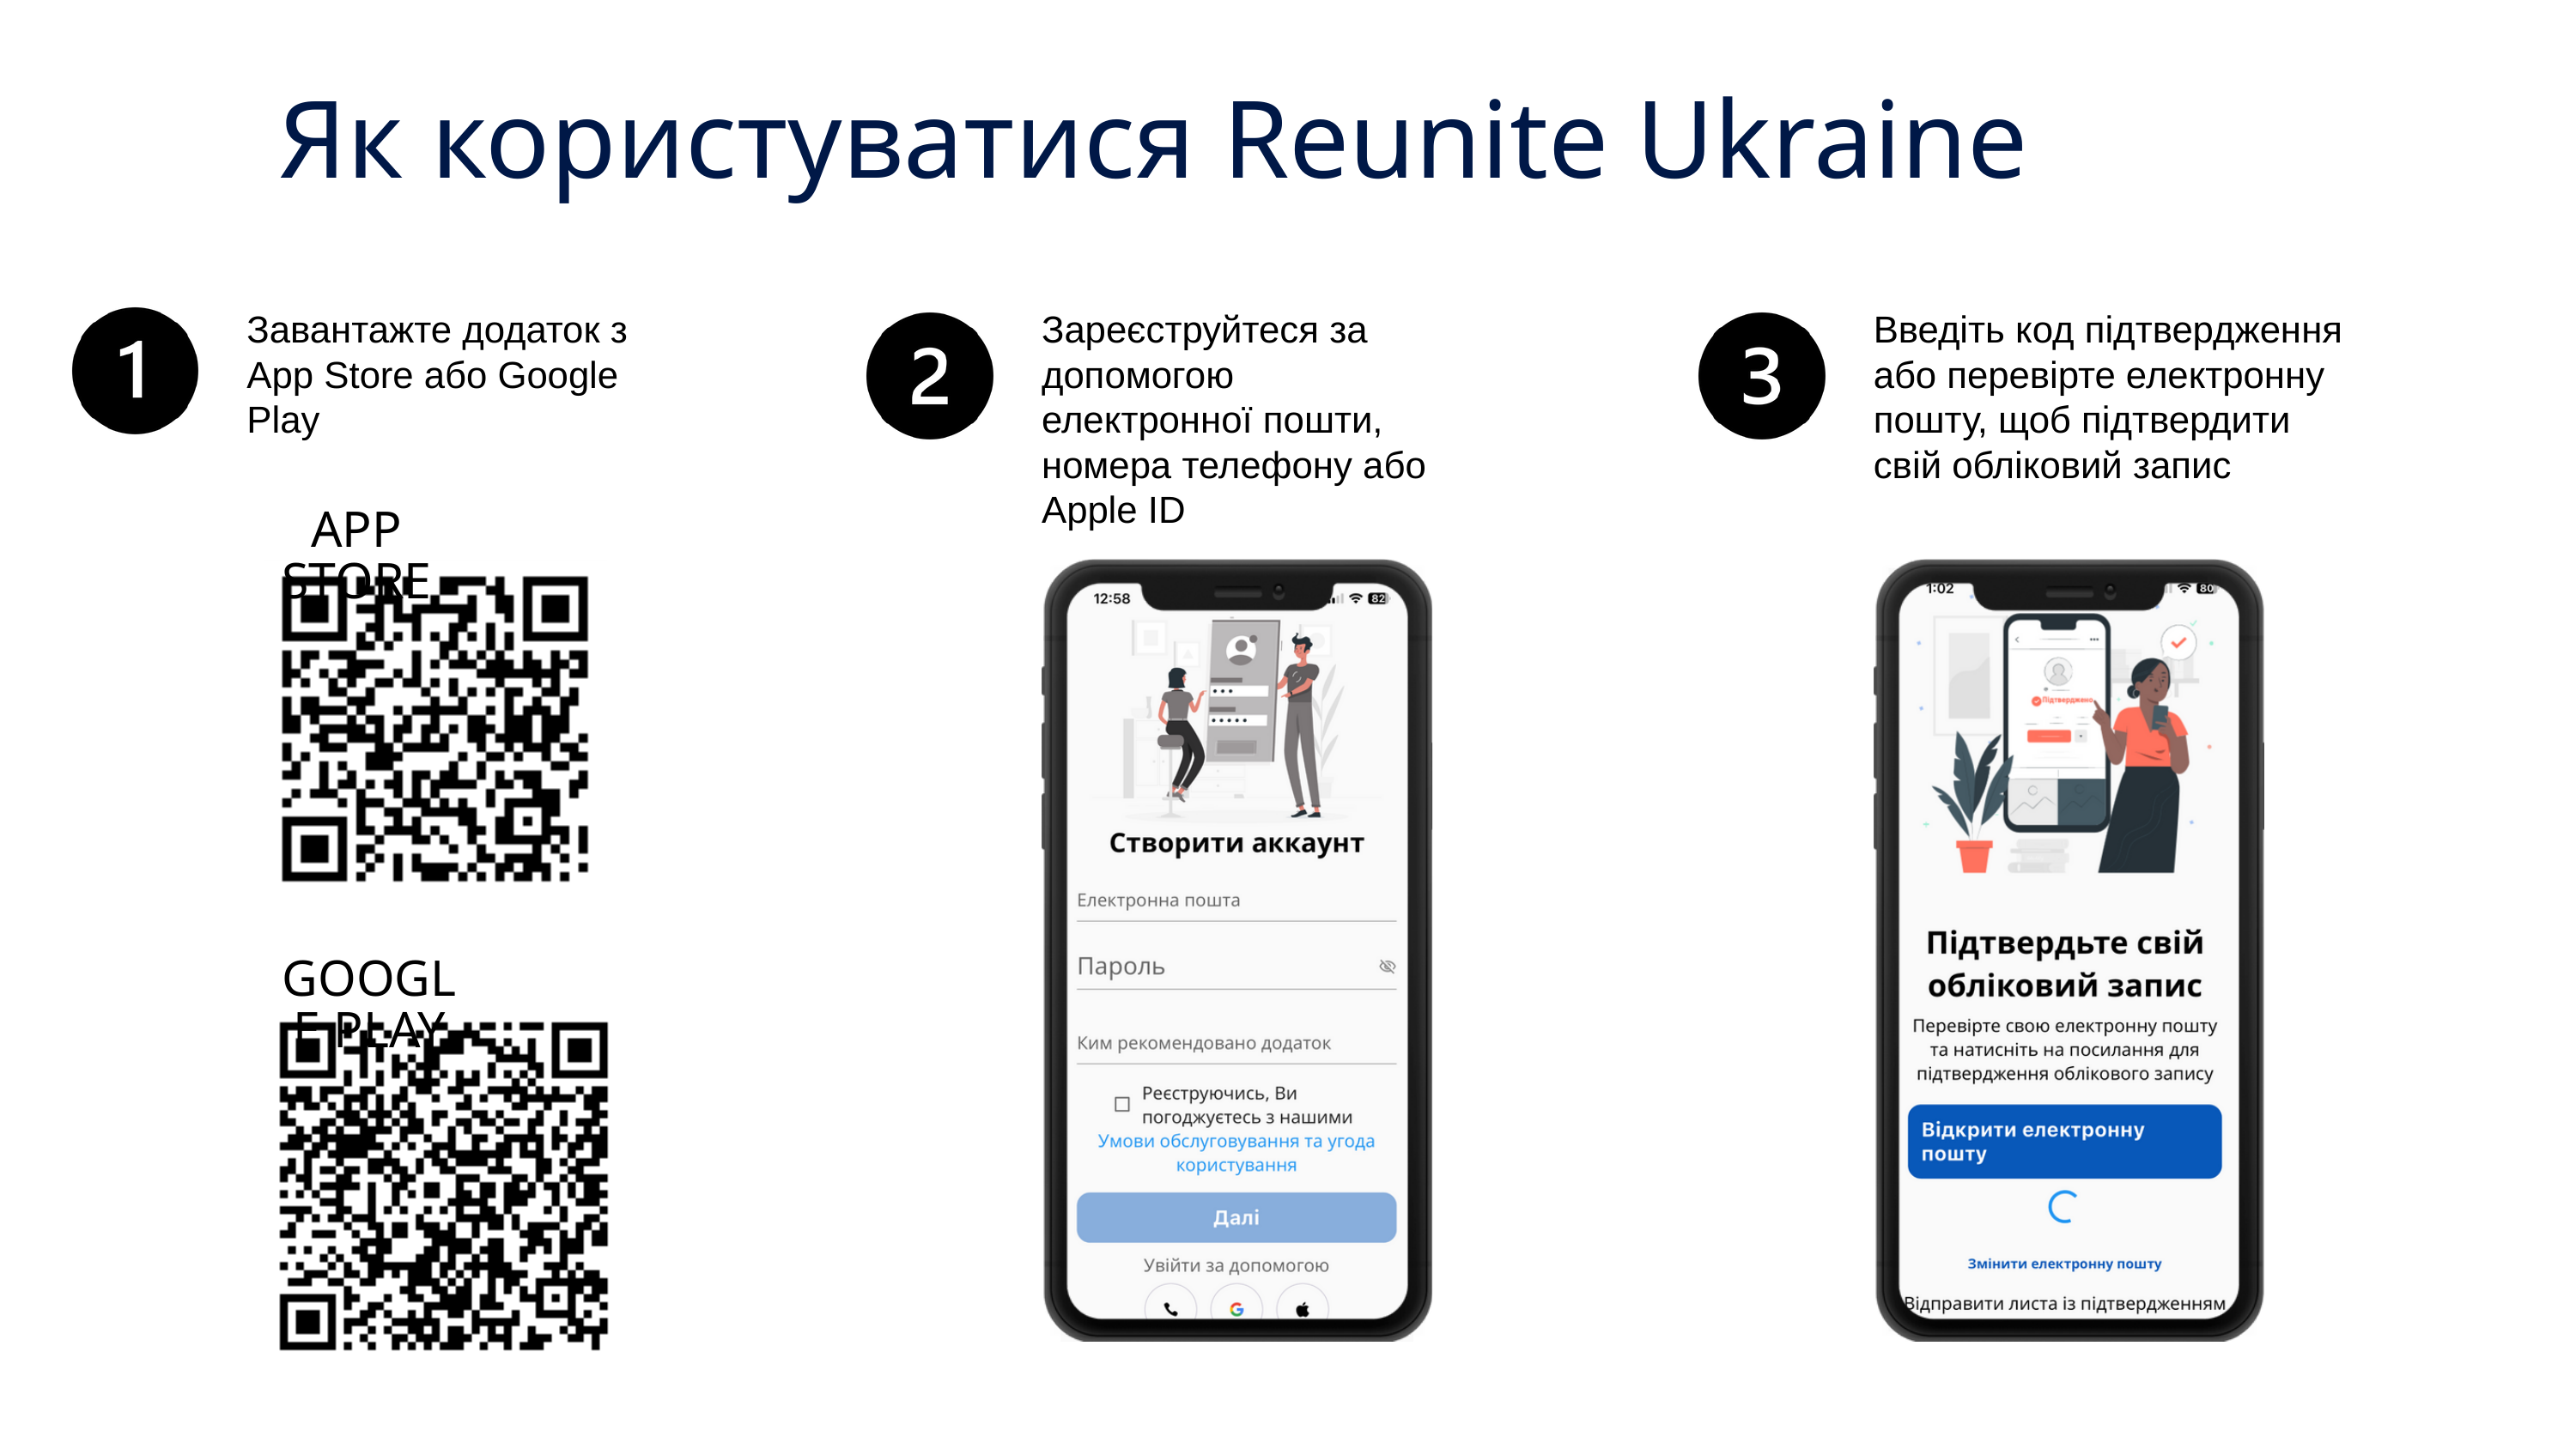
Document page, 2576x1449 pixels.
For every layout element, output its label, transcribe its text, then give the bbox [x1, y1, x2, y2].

text_box Введіть код підтвердження або перевірте електронну пошту, щоб підтвердити свій обліковий запис [1873, 306, 2364, 487]
text_box GOOGLE PLAY [271, 954, 467, 1006]
text_box Завантажте додаток з App Store або Google Play [246, 306, 681, 441]
text_box [55, 290, 216, 451]
text_box APP STORE [277, 506, 436, 557]
text_box [1681, 296, 1842, 456]
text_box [1873, 558, 2265, 1342]
text_box Зареєструйтеся за допомогою електронної пошти, номера телефону або Apple ID [1042, 306, 1443, 531]
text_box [264, 1007, 624, 1367]
text_box Як користуватися Reunite Ukraine [278, 83, 2298, 200]
text_box [849, 296, 1010, 456]
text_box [1041, 558, 1433, 1342]
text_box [264, 558, 607, 901]
